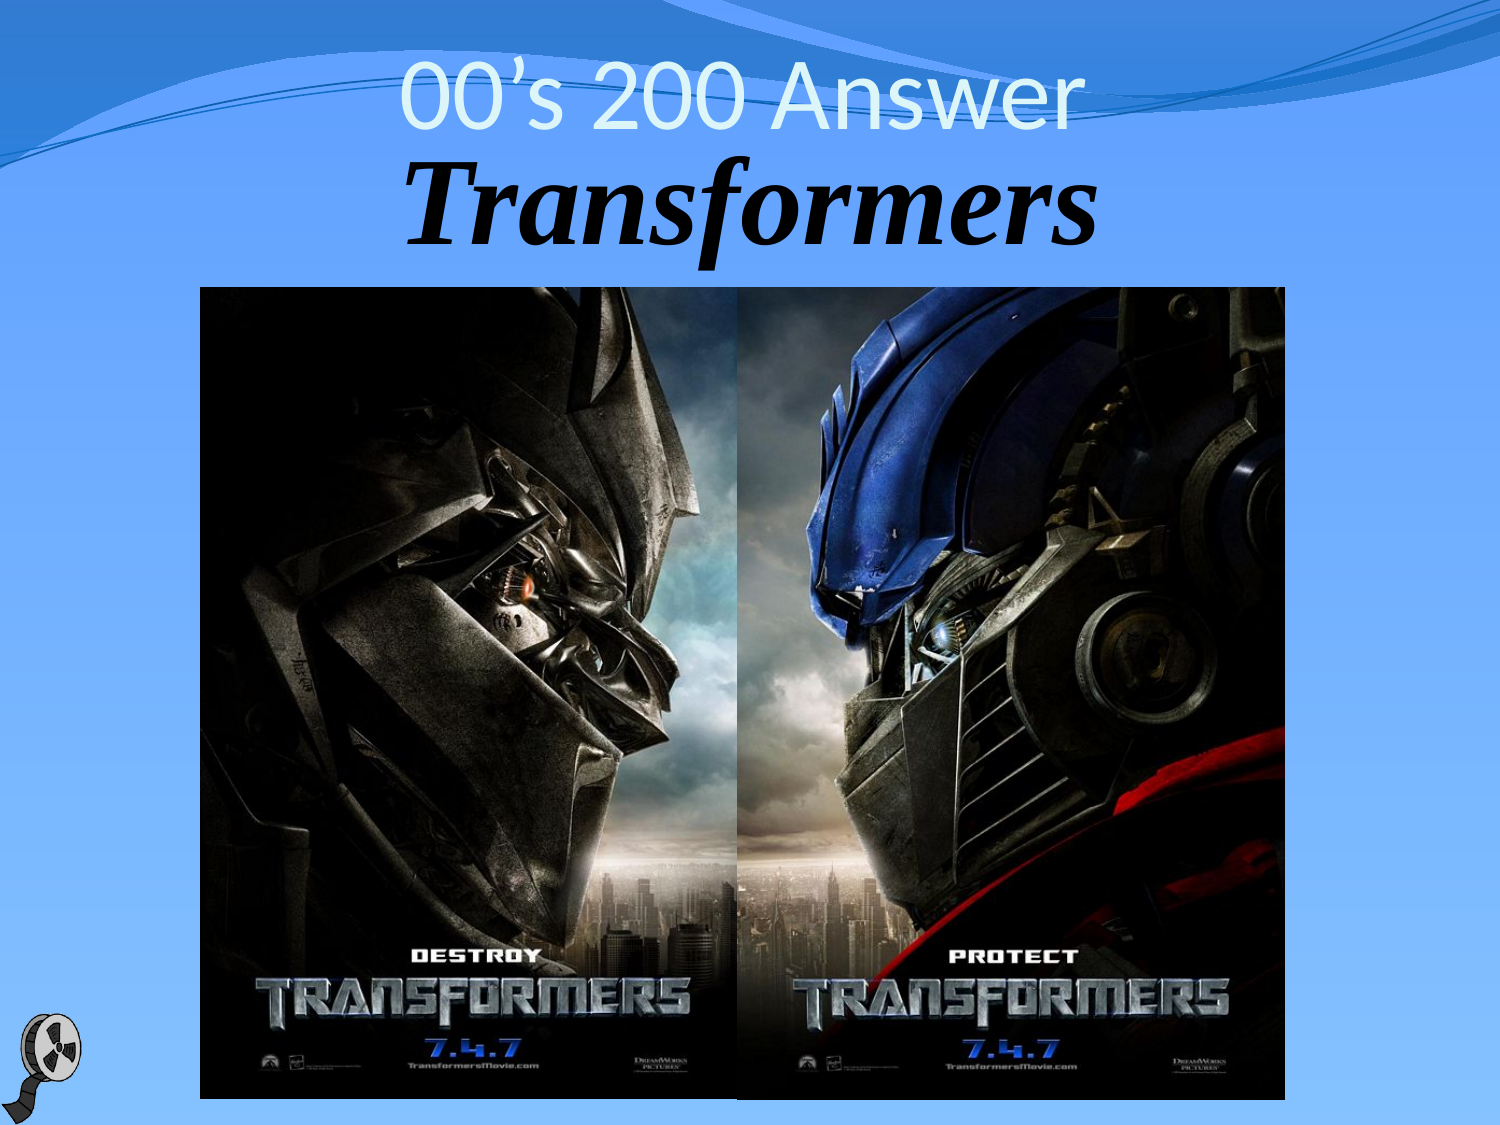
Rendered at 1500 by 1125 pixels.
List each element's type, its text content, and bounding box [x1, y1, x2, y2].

picture [0, 1012, 82, 1125]
title 00’s 200 Answer [62, 0, 1426, 112]
text_box Transformers [0, 112, 1500, 278]
picture [199, 287, 1285, 1101]
